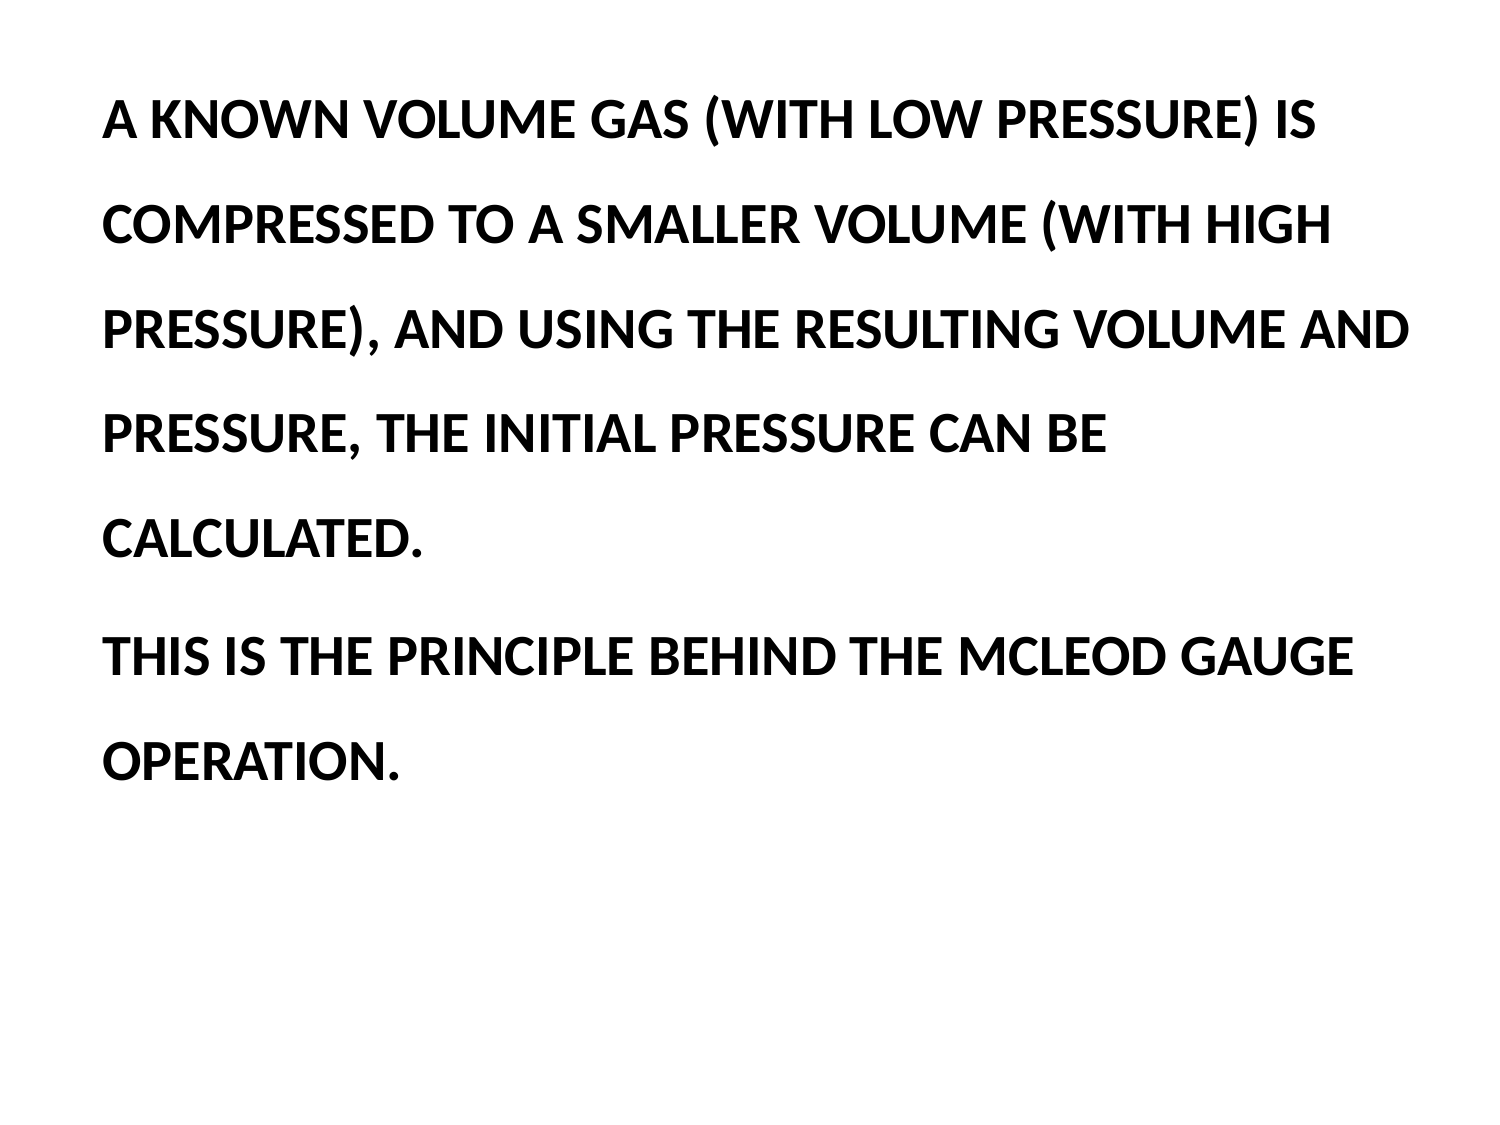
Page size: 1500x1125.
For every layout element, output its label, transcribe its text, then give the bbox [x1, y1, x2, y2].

text_box A KNOWN VOLUME GAS (WITH LOW PRESSURE) IS COMPRESSED TO A SMALLER VOLUME (WITH HIGH PRESSURE), AND USING THE RESULTING VOLUME AND PRESSURE, THE INITIAL PRESSURE CAN BE CALCULATED. THIS IS THE PRINCIPLE BEHIND THE MCLEOD GAUGE OPERATION. [87, 37, 1450, 800]
